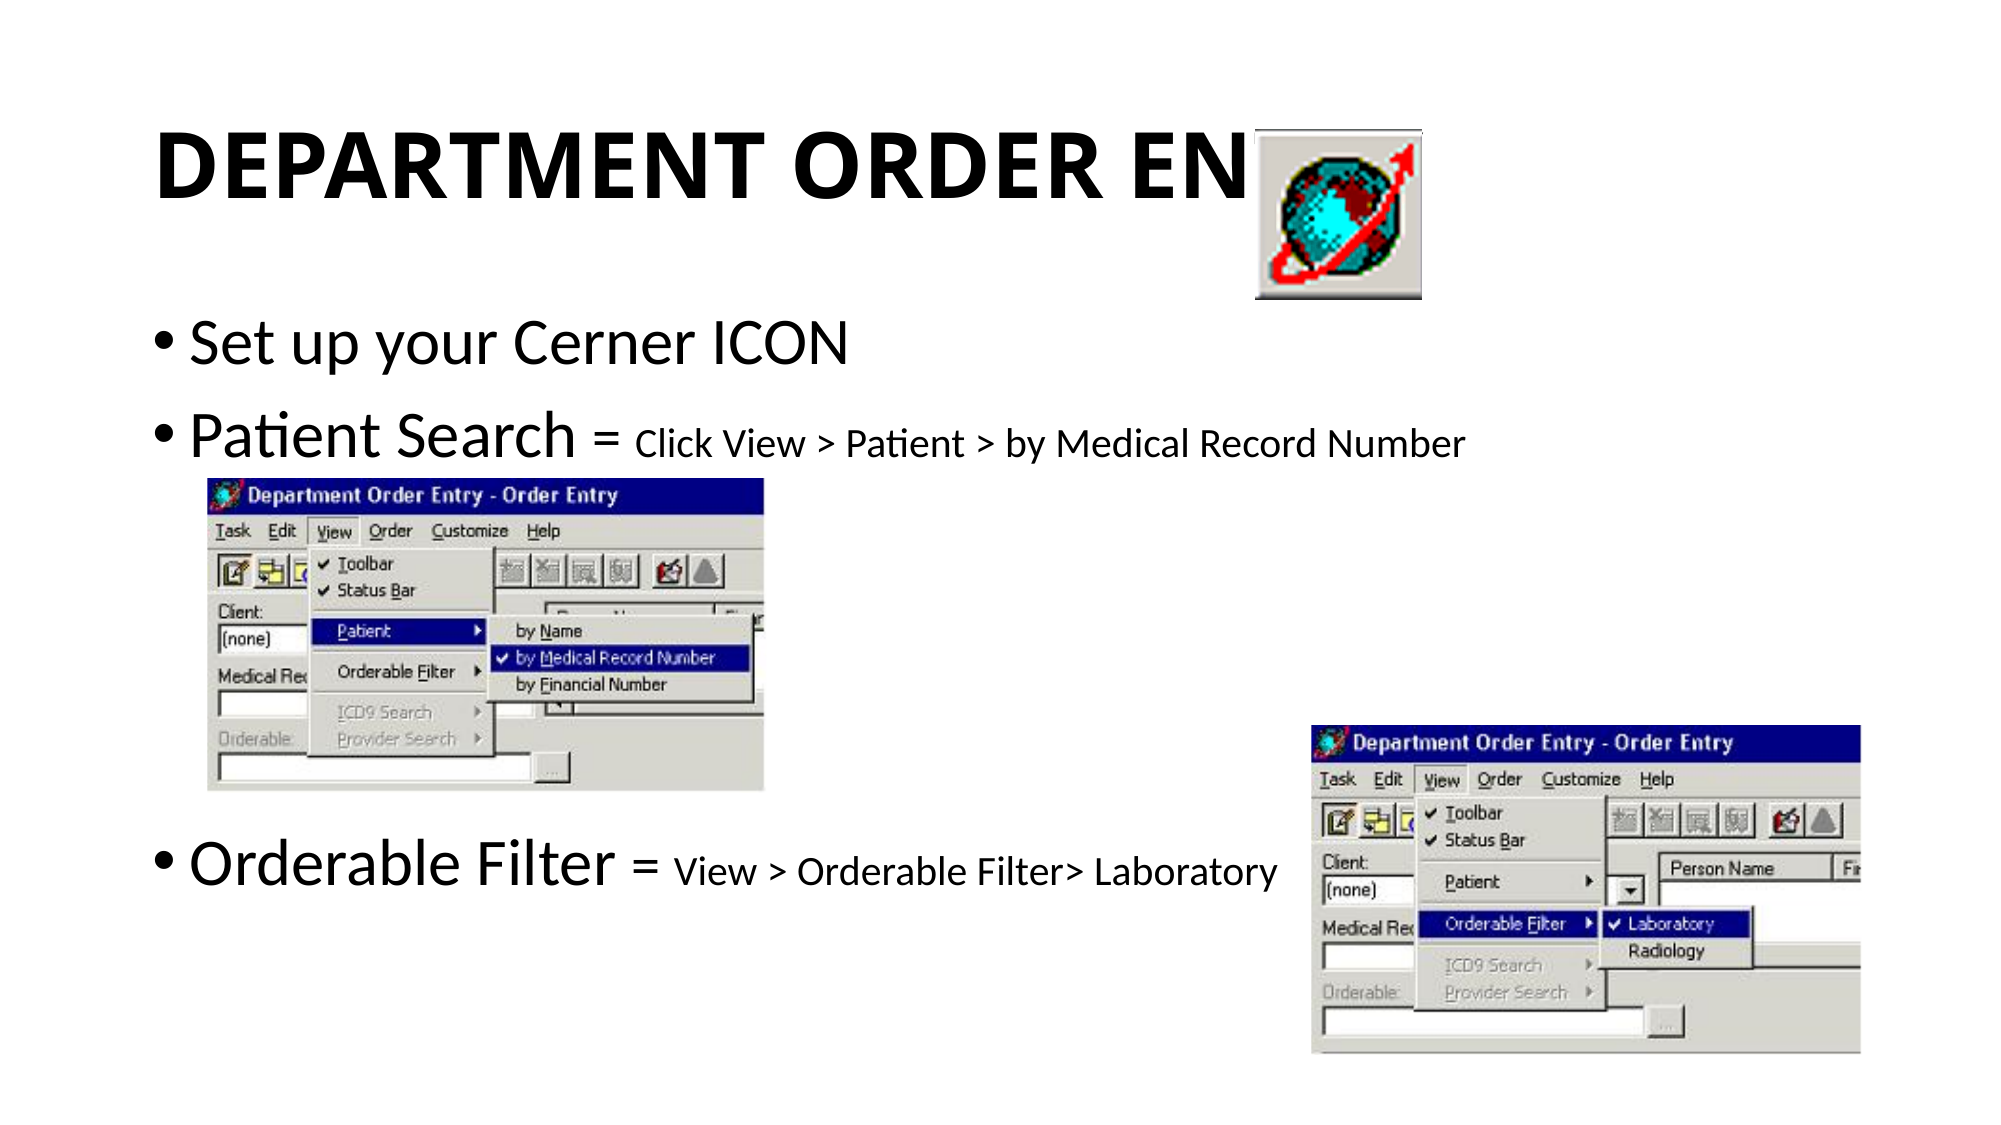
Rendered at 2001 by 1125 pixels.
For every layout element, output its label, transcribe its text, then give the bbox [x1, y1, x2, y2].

picture [1311, 725, 1863, 1055]
picture [207, 478, 767, 793]
title DEPARTMENT ORDER ENTRY [137, 59, 1863, 278]
picture [1254, 129, 1422, 300]
list Set up your Cerner ICON Patient Search = Click View > Patient > by Medical Record Number Orderable Filter = View > Orderable Filter> Laboratory [137, 299, 1863, 1014]
